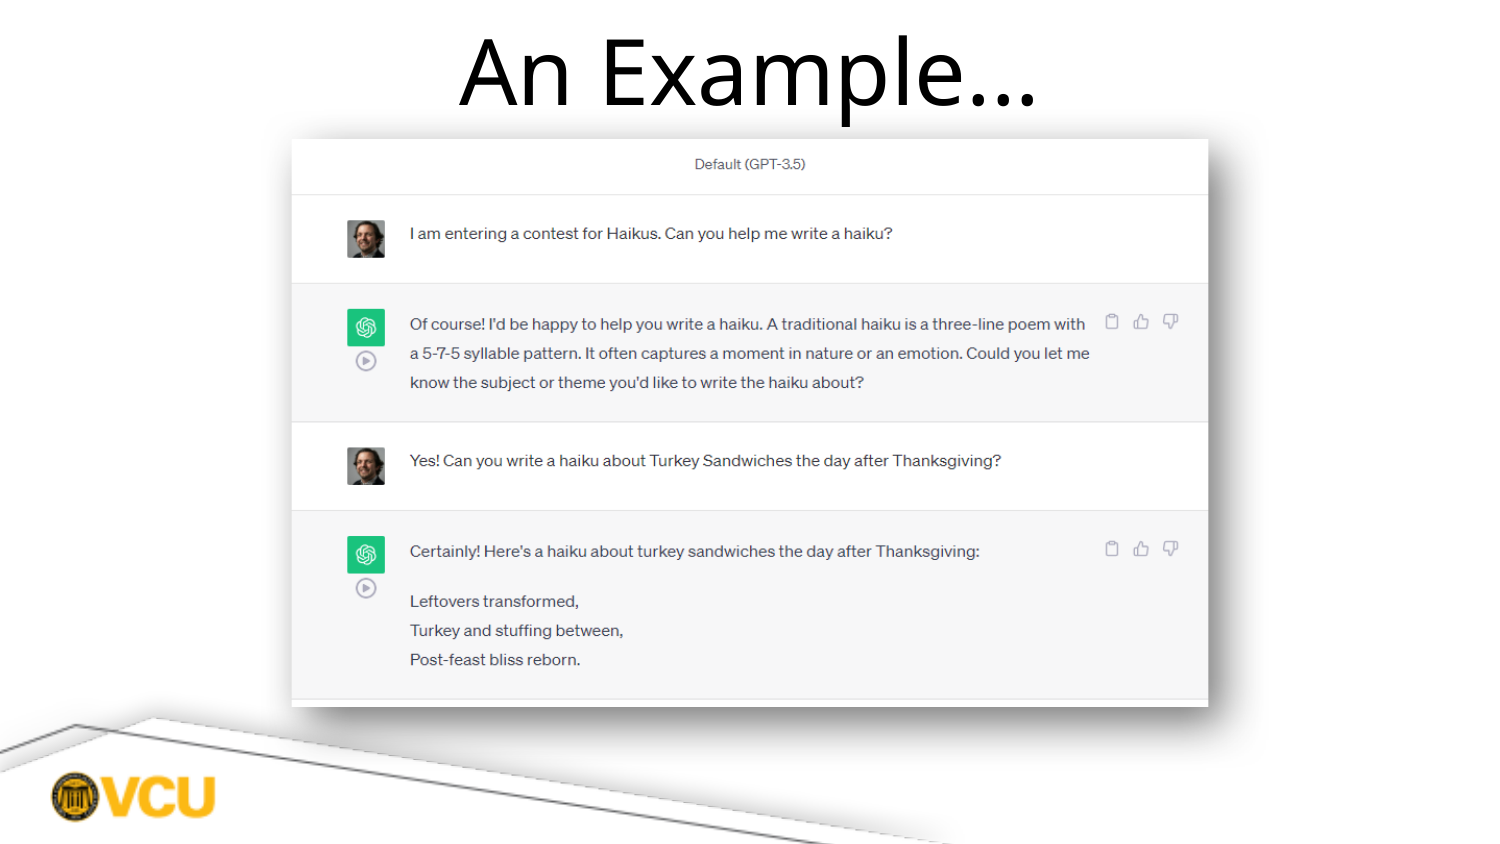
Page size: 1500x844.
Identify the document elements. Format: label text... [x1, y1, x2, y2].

picture [291, 138, 1209, 707]
title An Example... [75, 0, 1425, 140]
